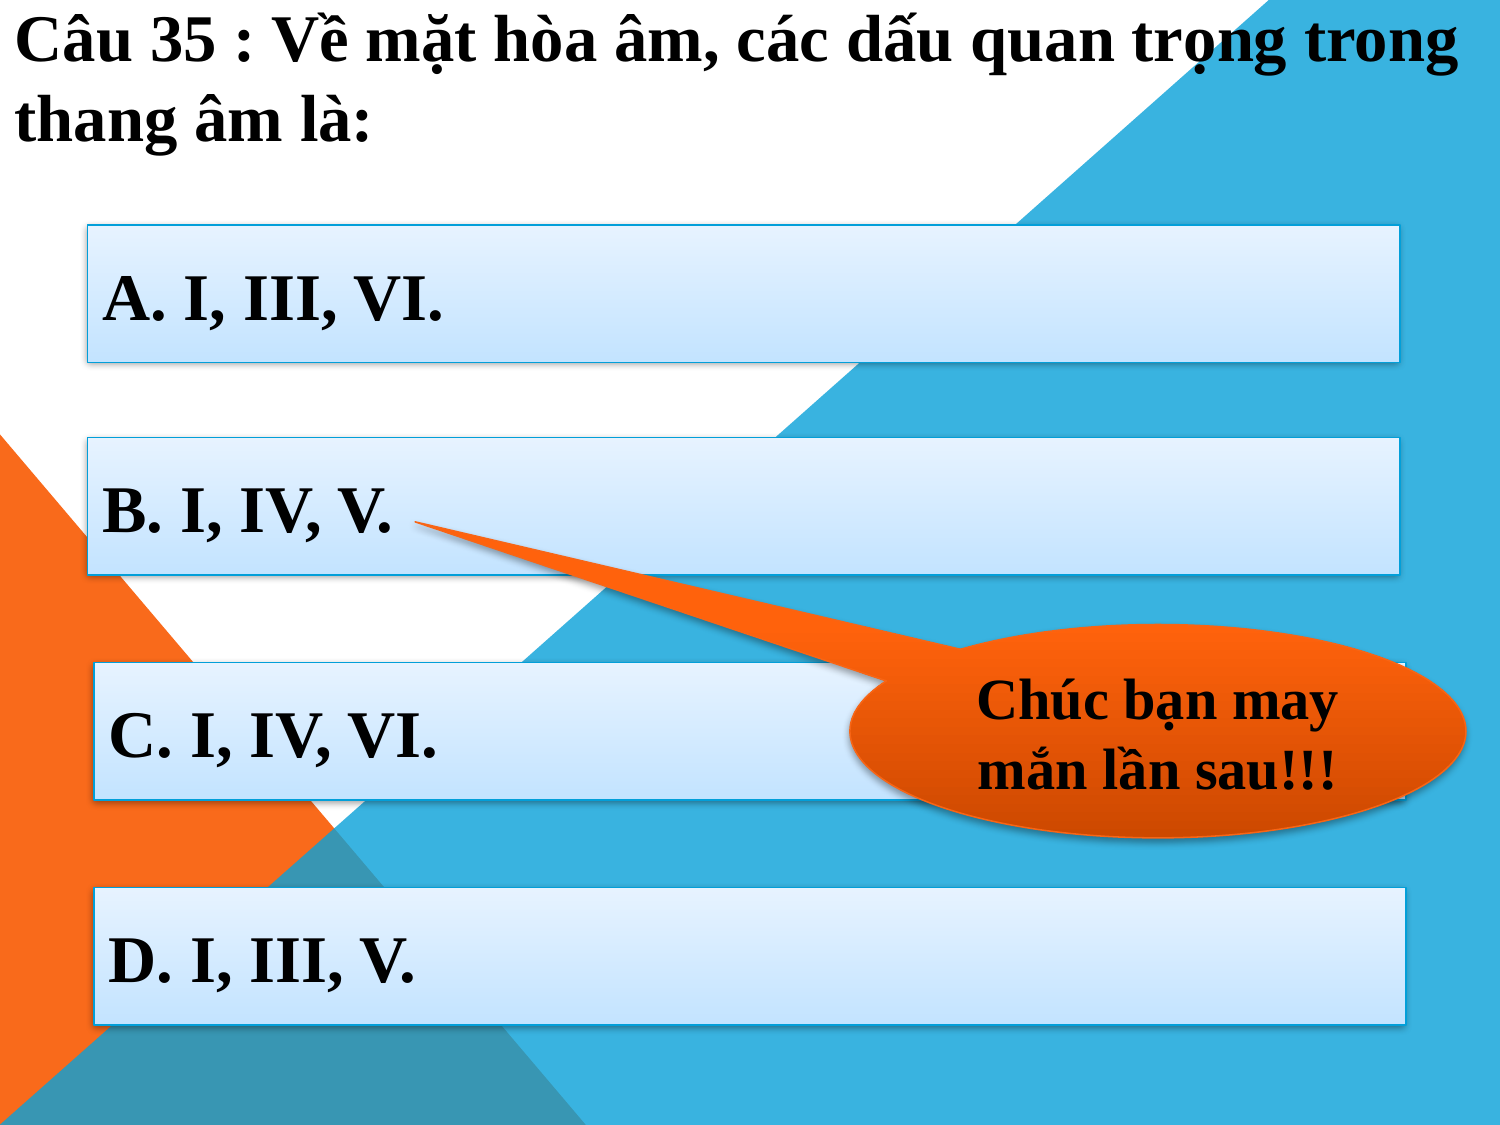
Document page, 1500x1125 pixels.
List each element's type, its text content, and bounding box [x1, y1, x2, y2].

text_box A. I, III, VI. [87, 224, 1401, 363]
text_box B. I, IV, V. [87, 437, 1401, 576]
text_box C. I, IV, VI. [93, 662, 900, 801]
text_box Câu 35 : Về mặt hòa âm, các dấu quan trọng trong thang âm là: [0, 0, 1500, 152]
text_box D. I, III, V. [93, 887, 1407, 1026]
text_box Chúc bạn may mắn lần sau!!! [414, 521, 1467, 839]
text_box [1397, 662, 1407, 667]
